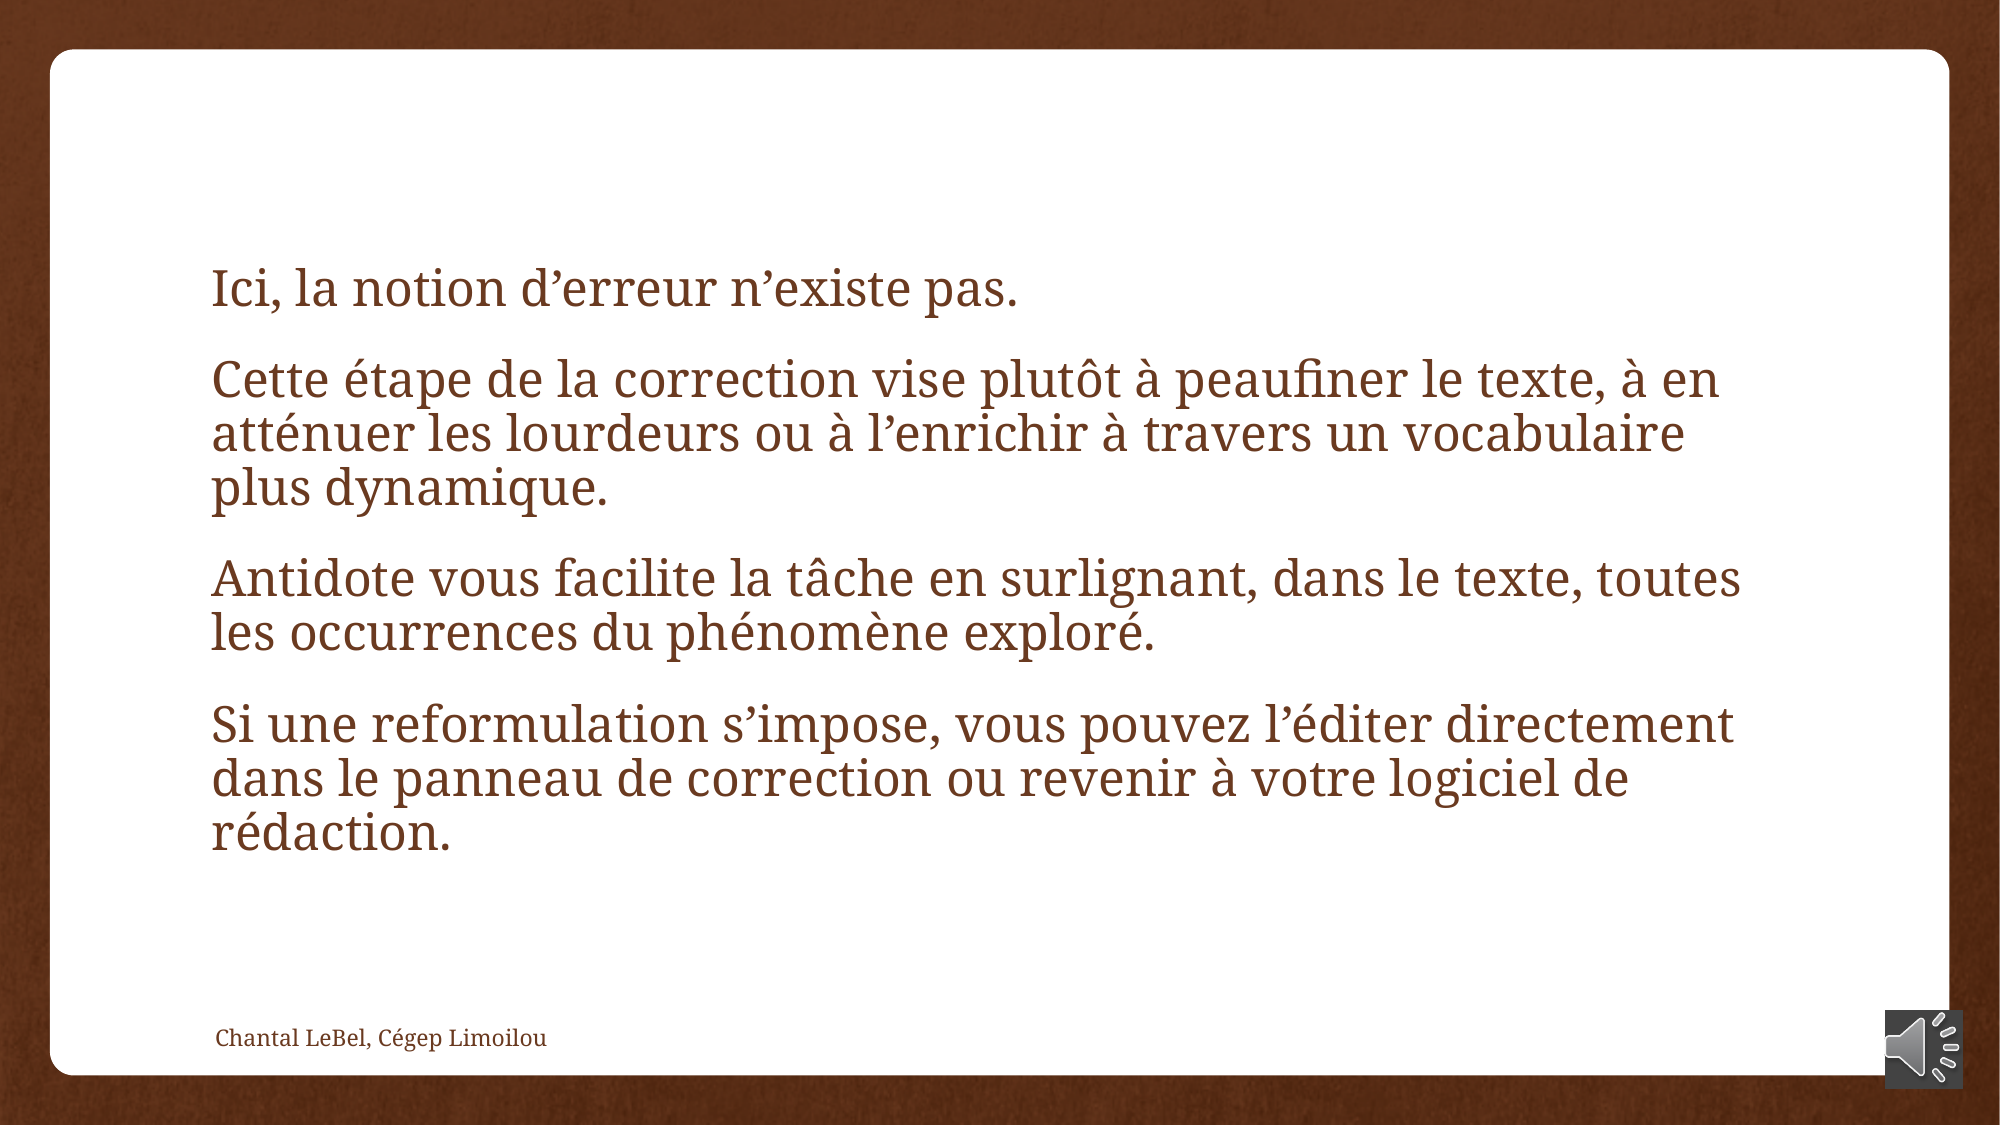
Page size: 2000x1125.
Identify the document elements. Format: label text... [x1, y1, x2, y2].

list Ici, la notion d’erreur n’existe pas. Cette étape de la correction vise plutôt à peaufiner le texte, à en atténuer les lourdeurs ou à l’enrichir à travers un vocabulaire plus dynamique. Antidote vous facilite la tâche en surlignant, dans le texte, toutes les occurrences du phénomène exploré. Si une reformulation s’impose, vous pouvez l’éditer directement dans le panneau de correction ou revenir à votre logiciel de rédaction. [196, 255, 1796, 956]
picture [1884, 1009, 1964, 1090]
footer Chantal LeBel, Cégep Limoilou [199, 1012, 1417, 1063]
